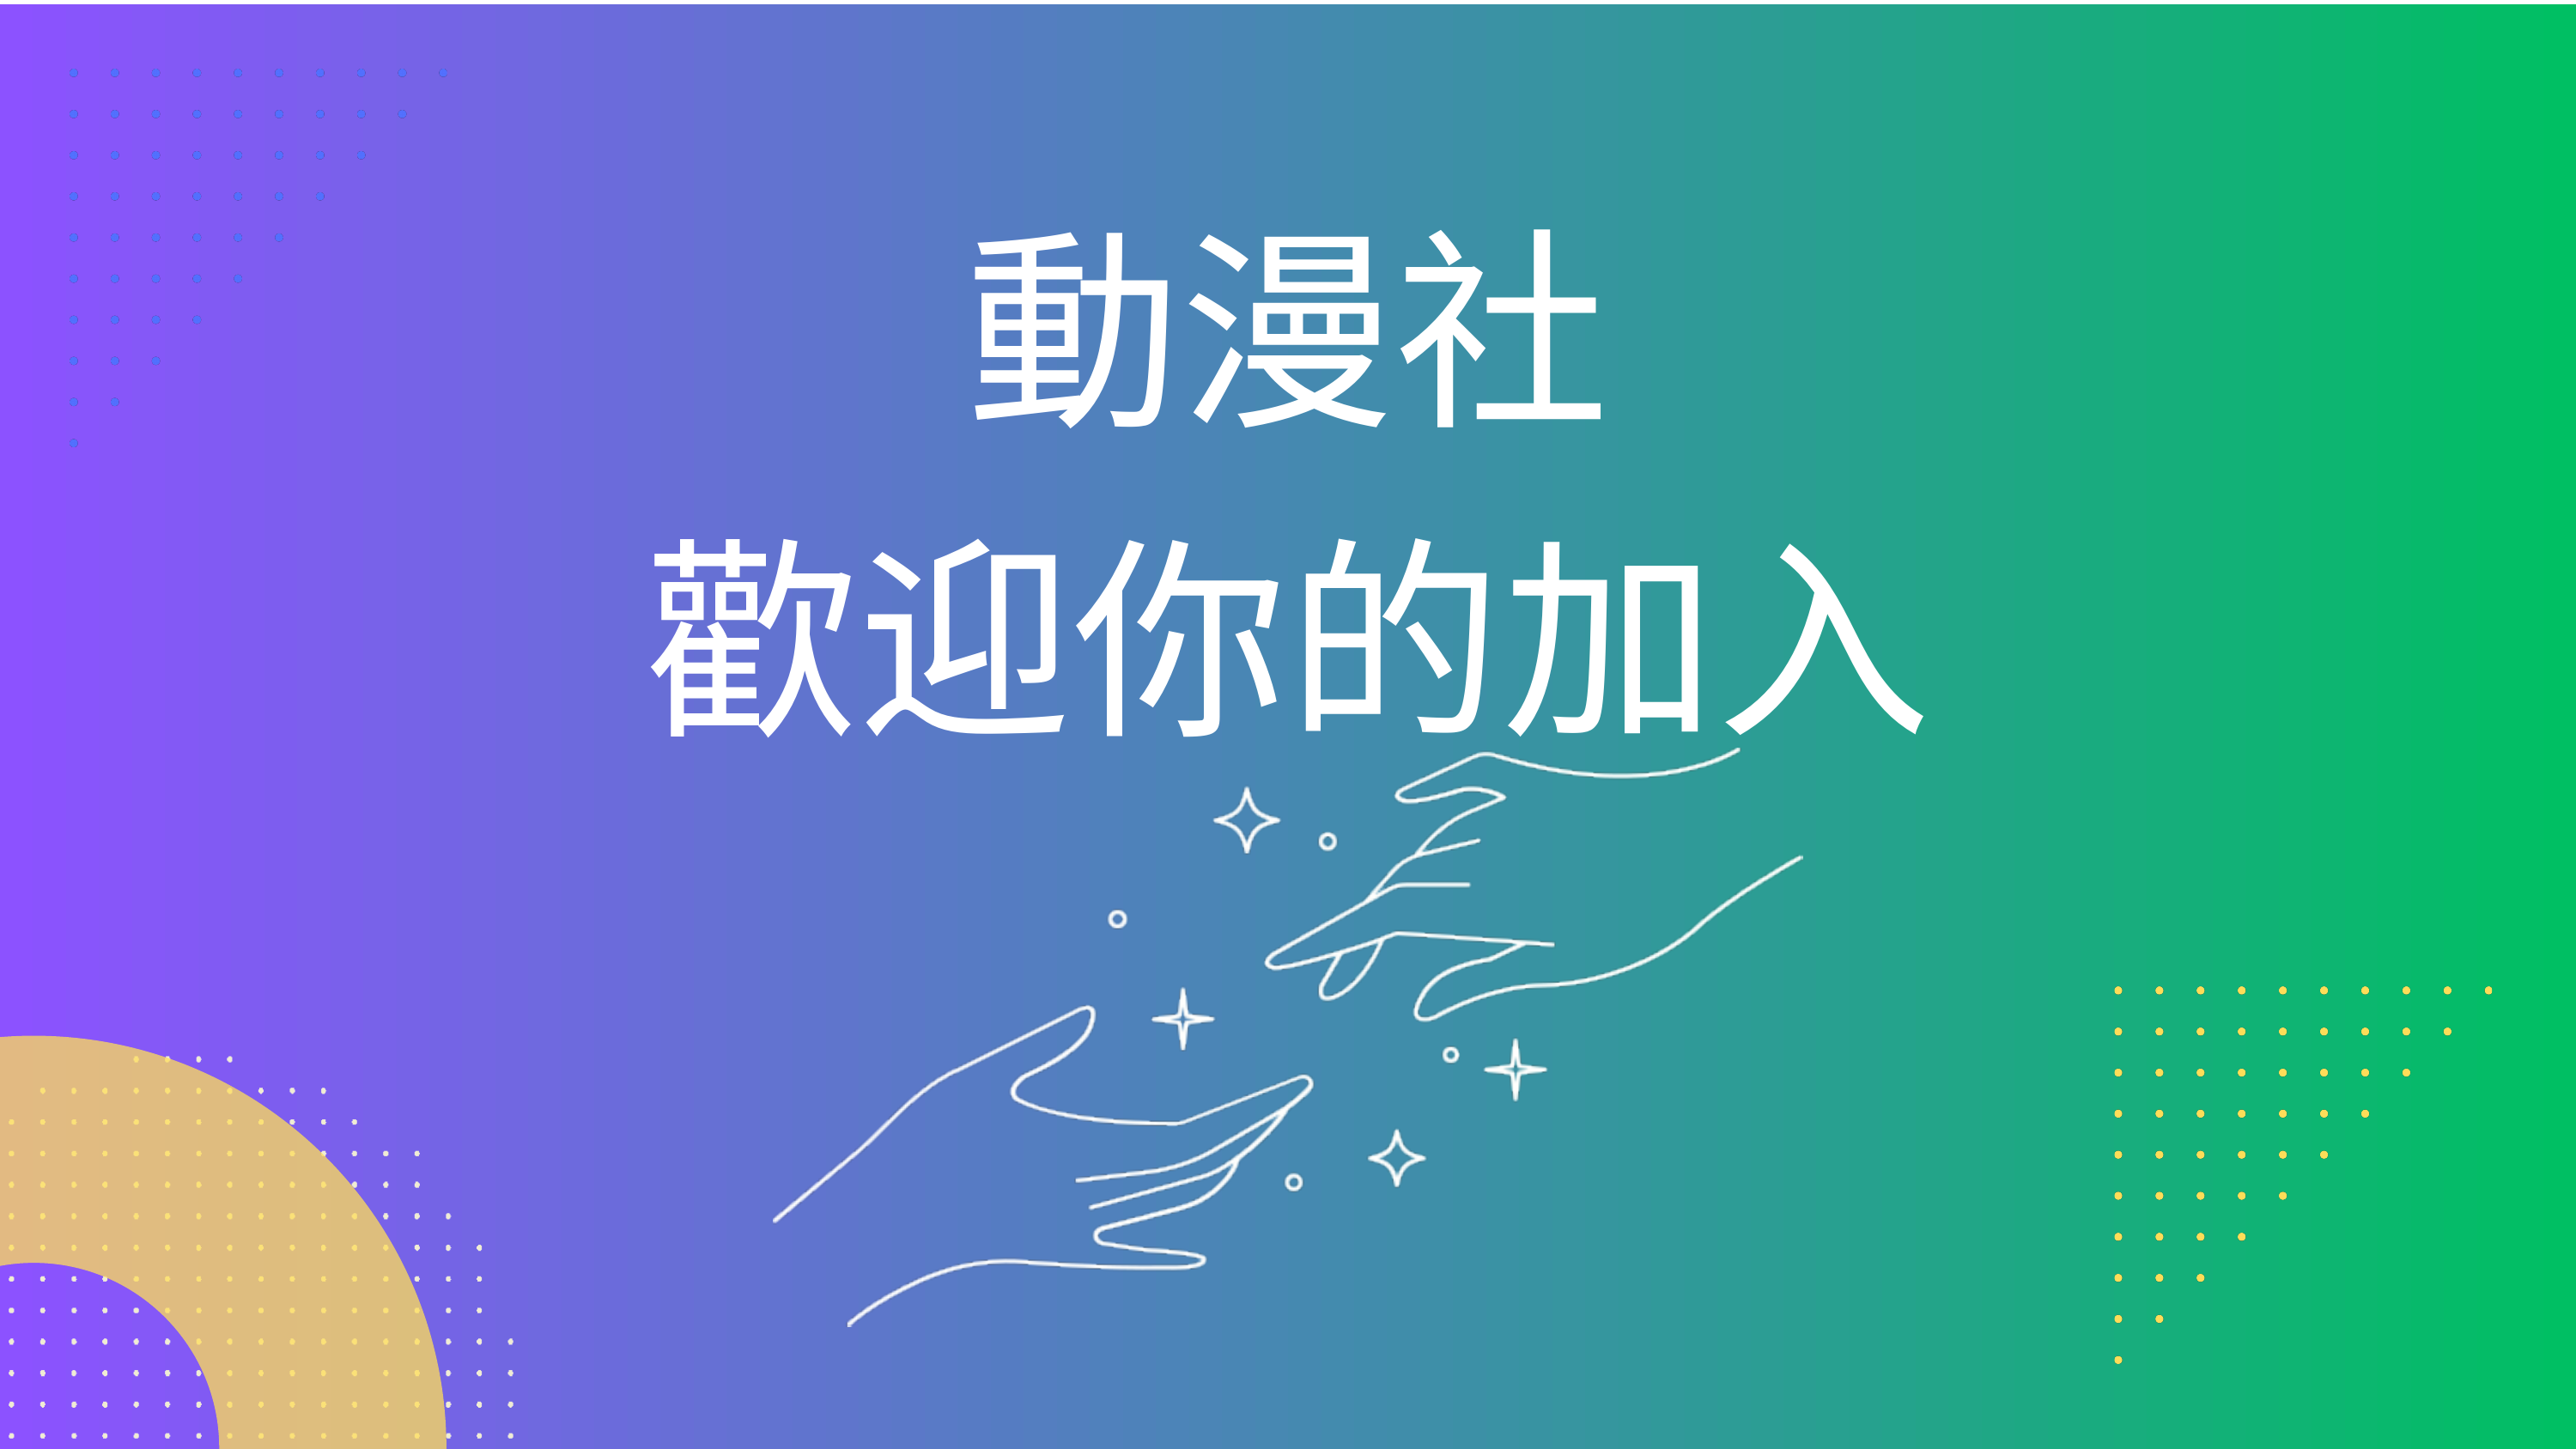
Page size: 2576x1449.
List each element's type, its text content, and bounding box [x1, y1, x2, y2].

text_box [70, 69, 447, 447]
text_box [772, 748, 1803, 1327]
picture [0, 1037, 531, 1449]
text_box [0, 4, 2576, 1449]
text_box [2114, 986, 2493, 1364]
text_box 動漫社 歡迎你的加入 [266, 144, 2310, 763]
